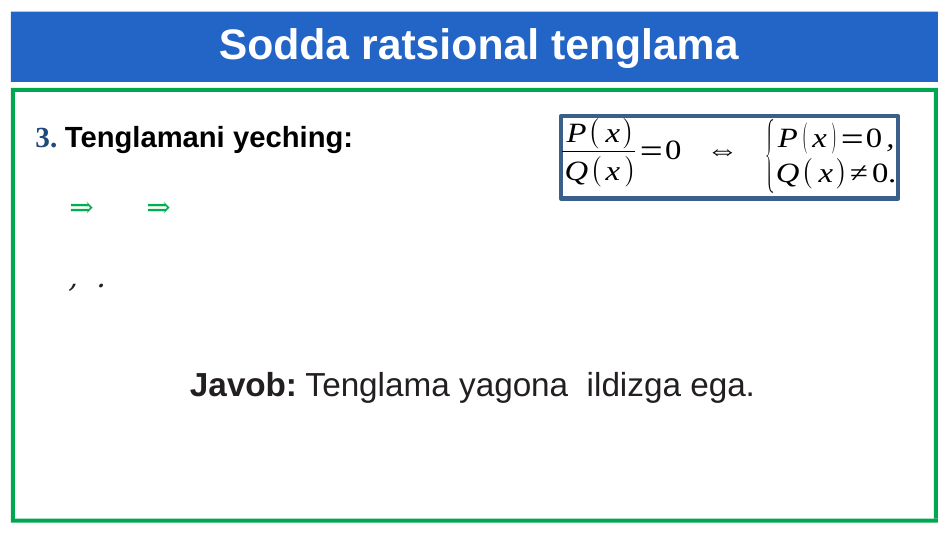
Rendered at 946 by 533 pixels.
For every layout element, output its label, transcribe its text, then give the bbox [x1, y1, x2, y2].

title Sodda ratsional tenglama [49, 16, 897, 69]
text_box [559, 114, 900, 201]
